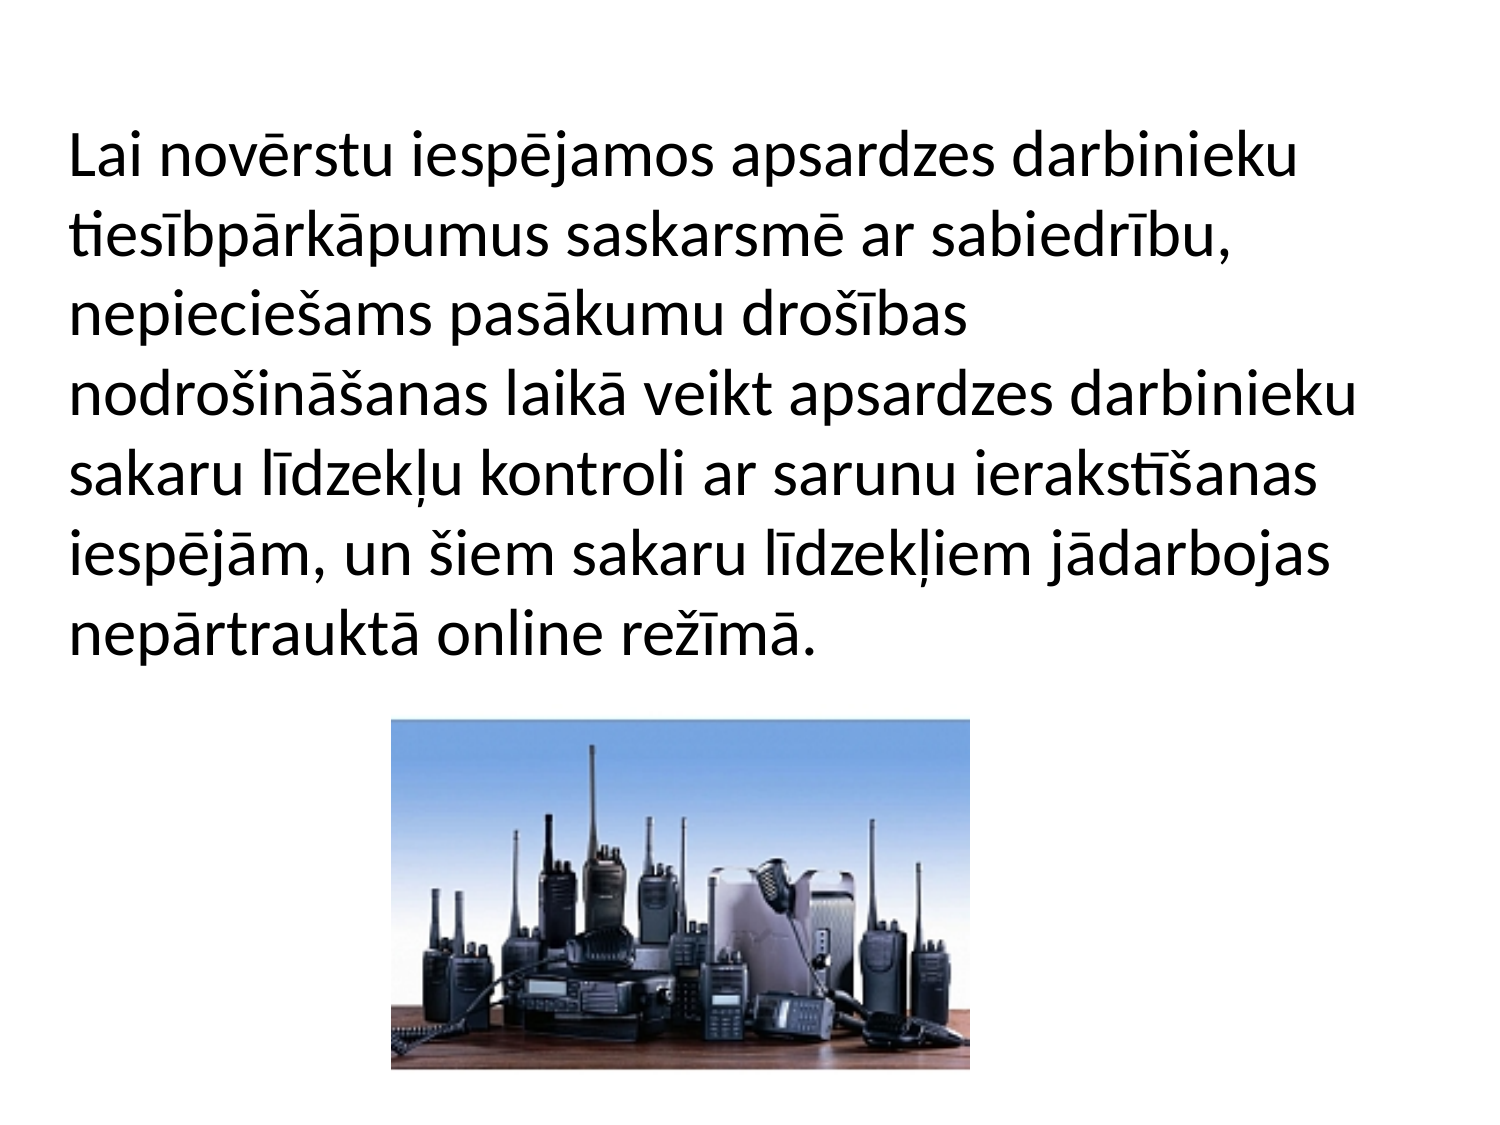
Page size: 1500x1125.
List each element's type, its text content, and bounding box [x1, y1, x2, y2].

picture [390, 703, 971, 1092]
list Lai novērstu iespējamos apsardzes darbinieku tiesībpārkāpumus saskarsmē ar sabiedrību, nepieciešams pasākumu drošības nodrošināšanas laikā veikt apsardzes darbinieku sakaru līdzekļu kontroli ar sarunu ierakstīšanas iespējām, un šiem sakaru līdzekļiem jādarbojas nepārtrauktā online režīmā. [53, 101, 1404, 698]
